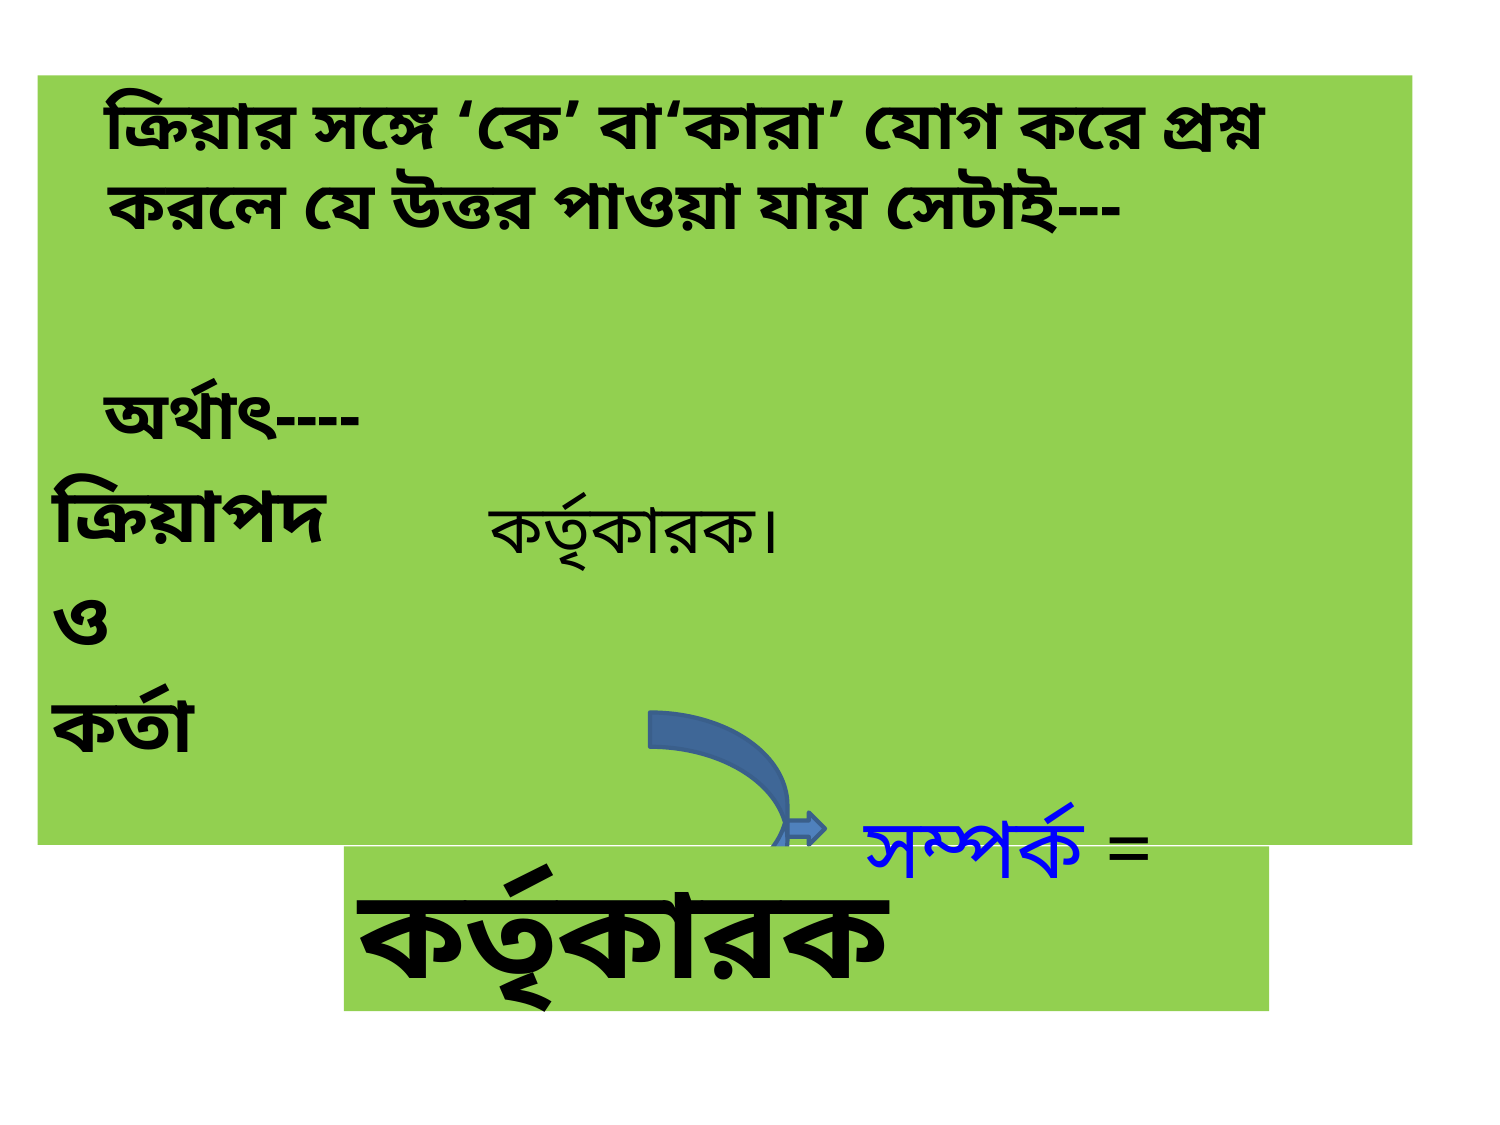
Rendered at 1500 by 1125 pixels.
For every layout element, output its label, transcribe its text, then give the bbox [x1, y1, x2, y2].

text_box কর্তৃকারক [343, 846, 1270, 1012]
list ক্রিয়ার সঙ্গে ‘কে’ বা‘কারা’ যোগ করে প্রশ্ন করলে যে উত্তর পাওয়া যায় সেটাই--- অর্থাৎ---- ক্রিয়াপদ ও কর্তা [37, 75, 1413, 845]
text_box [785, 810, 828, 846]
text_box সম্পর্ক = [849, 787, 1213, 903]
text_box কর্তৃকারক। [474, 399, 838, 575]
text_box [647, 710, 790, 846]
